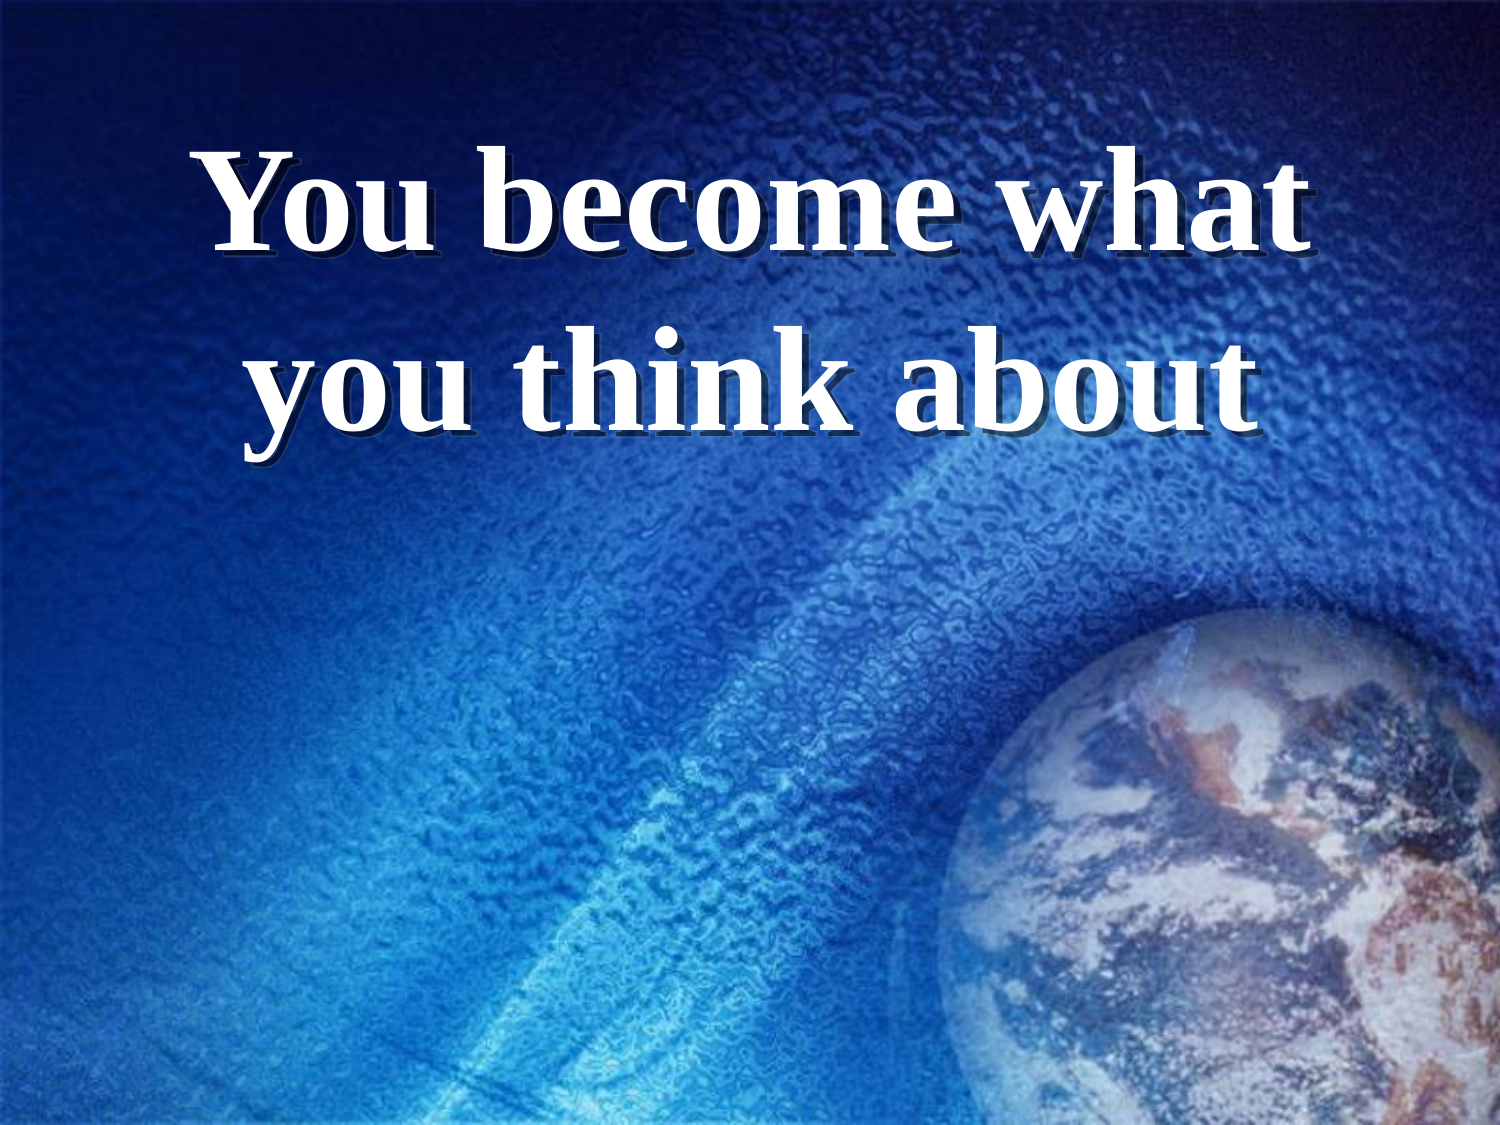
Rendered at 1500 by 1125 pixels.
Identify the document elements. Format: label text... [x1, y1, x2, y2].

picture [0, 0, 1500, 1125]
title You become what you think about [74, 44, 1426, 516]
